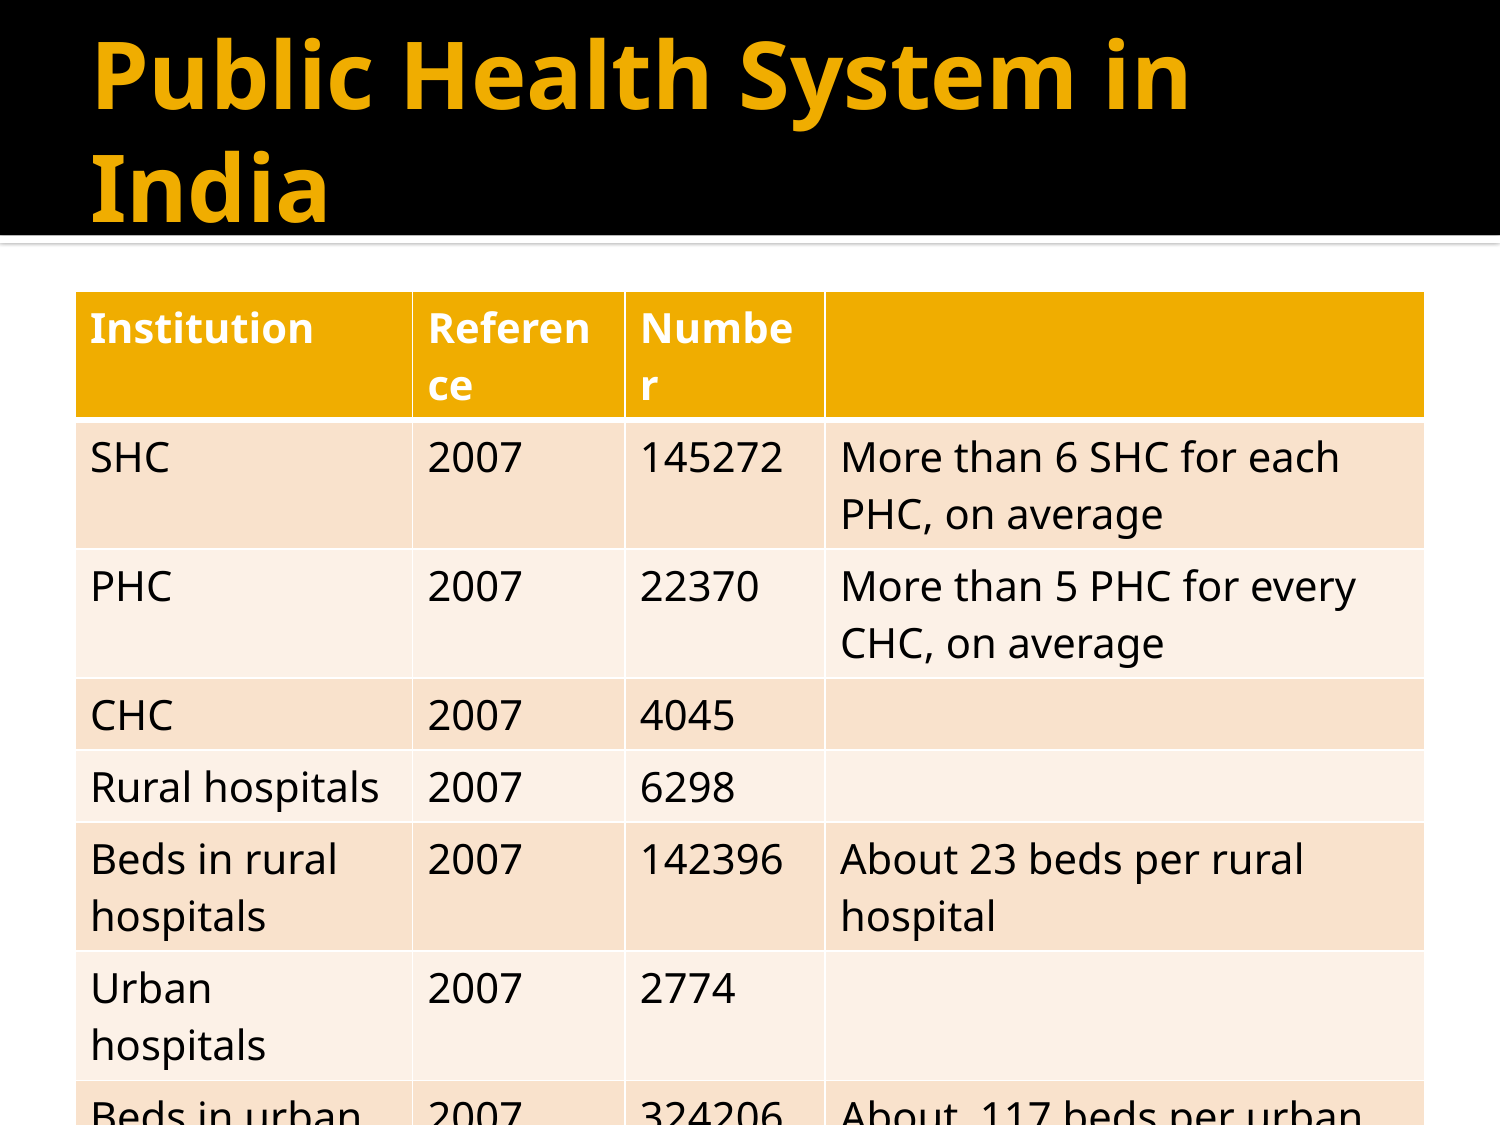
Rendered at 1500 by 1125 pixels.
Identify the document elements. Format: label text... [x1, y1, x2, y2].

table_cell 22370 [626, 550, 824, 677]
table_cell Beds in urban hospitals [76, 1081, 412, 1125]
table_cell 2007 [413, 1081, 624, 1125]
table_cell More than 5 PHC for every CHC, on average [826, 550, 1424, 677]
table_cell About 23 beds per rural hospital [826, 823, 1424, 950]
table_cell 2007 [413, 952, 624, 1080]
table_cell 2007 [413, 751, 624, 821]
table_cell Beds in rural hospitals [76, 823, 412, 950]
table_cell [826, 751, 1424, 821]
table_cell 2007 [413, 679, 624, 749]
table_header Number [626, 292, 824, 417]
table_cell 142396 [626, 823, 824, 950]
table_header Institution [76, 292, 412, 417]
table_cell Rural hospitals [76, 751, 412, 821]
table_cell PHC [76, 550, 412, 677]
table_header Reference [413, 292, 624, 417]
table_cell CHC [76, 679, 412, 749]
table_cell 2774 [626, 952, 824, 1080]
table_cell More than 6 SHC for each PHC, on average [826, 423, 1424, 548]
table_cell [826, 952, 1424, 1080]
table_cell 2007 [413, 823, 624, 950]
table_cell 2007 [413, 423, 624, 548]
table_cell Urban hospitals [76, 952, 412, 1080]
table_cell 2007 [413, 550, 624, 677]
table_cell 145272 [626, 423, 824, 548]
table_cell 6298 [626, 751, 824, 821]
table_cell About 117 beds per urban hospital [826, 1081, 1424, 1125]
table_cell [826, 679, 1424, 749]
title Public Health System in India [75, 25, 1425, 231]
table_cell 324206 [626, 1081, 824, 1125]
table_cell SHC [76, 423, 412, 548]
table_cell 4045 [626, 679, 824, 749]
table_header [826, 292, 1424, 417]
